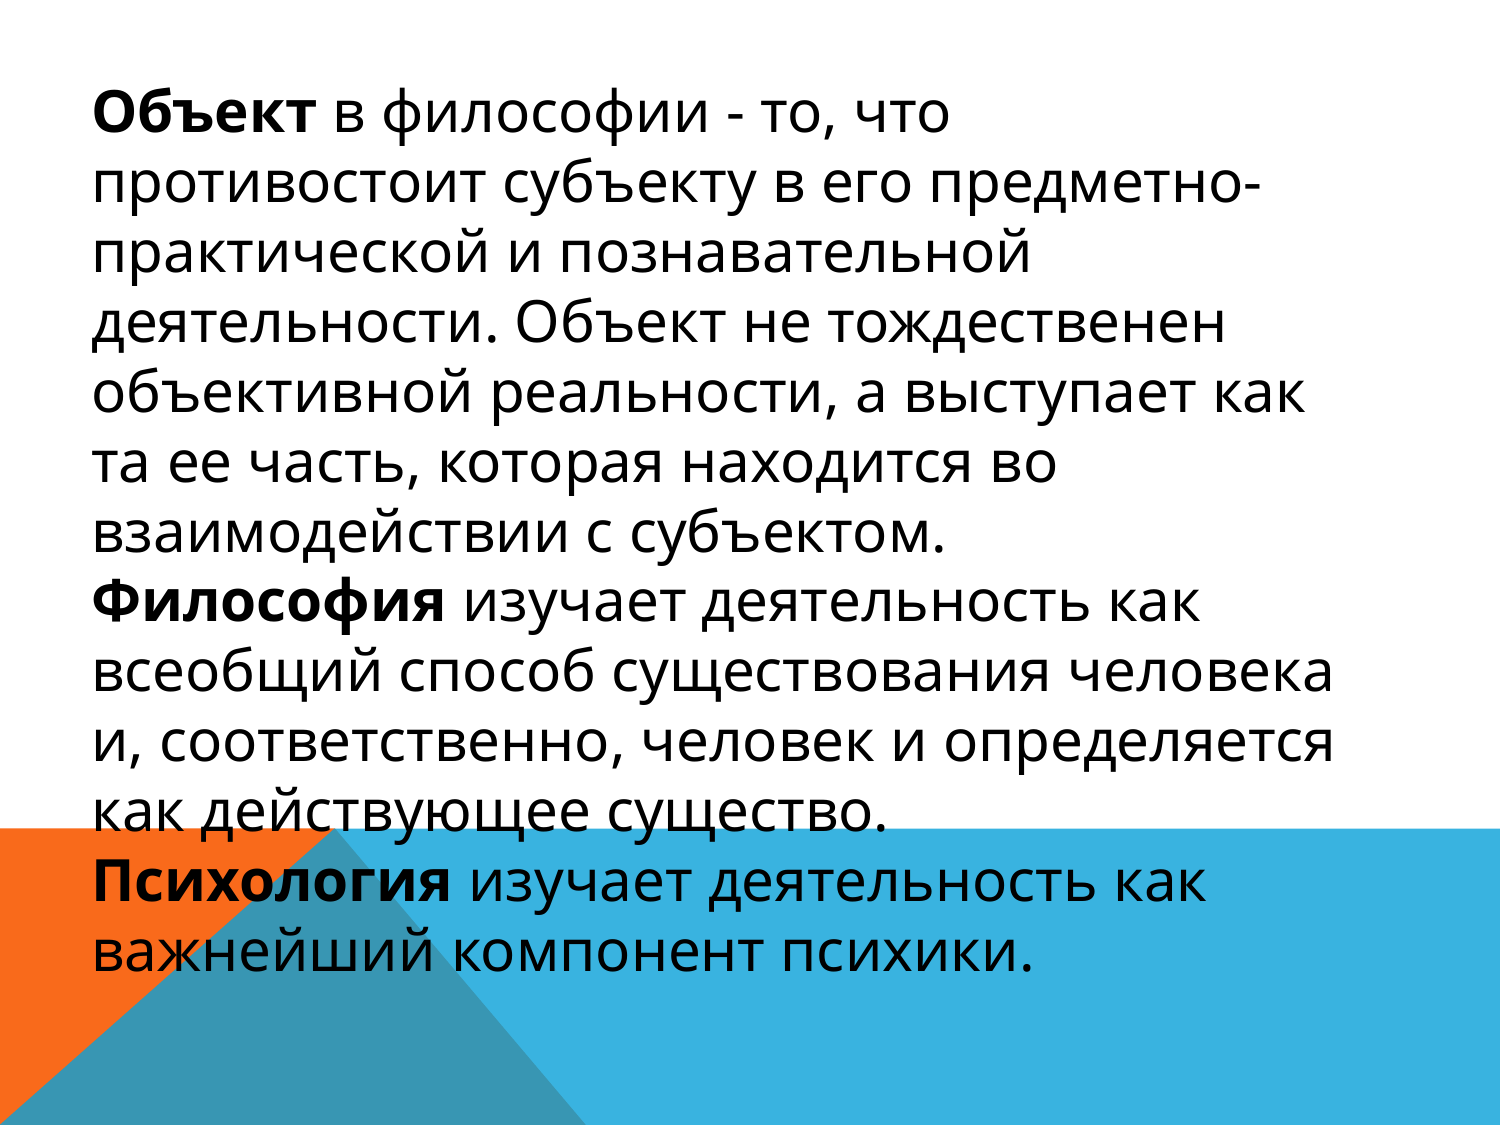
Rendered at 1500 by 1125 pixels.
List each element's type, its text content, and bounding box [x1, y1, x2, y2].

text_box Объект в философии - то, что противостоит субъекту в его предметно-практической и познавательной деятельности. Объект не тождественен объективной реальности, а выступает как та ее часть, которая находится во взаимодействии с субъектом. Философия изучает деятельность как всеобщий способ существования человека и, соответственно, человек и определяется как действующее существо. Психология изучает деятельность как важнейший компонент психики. [76, 66, 1353, 991]
